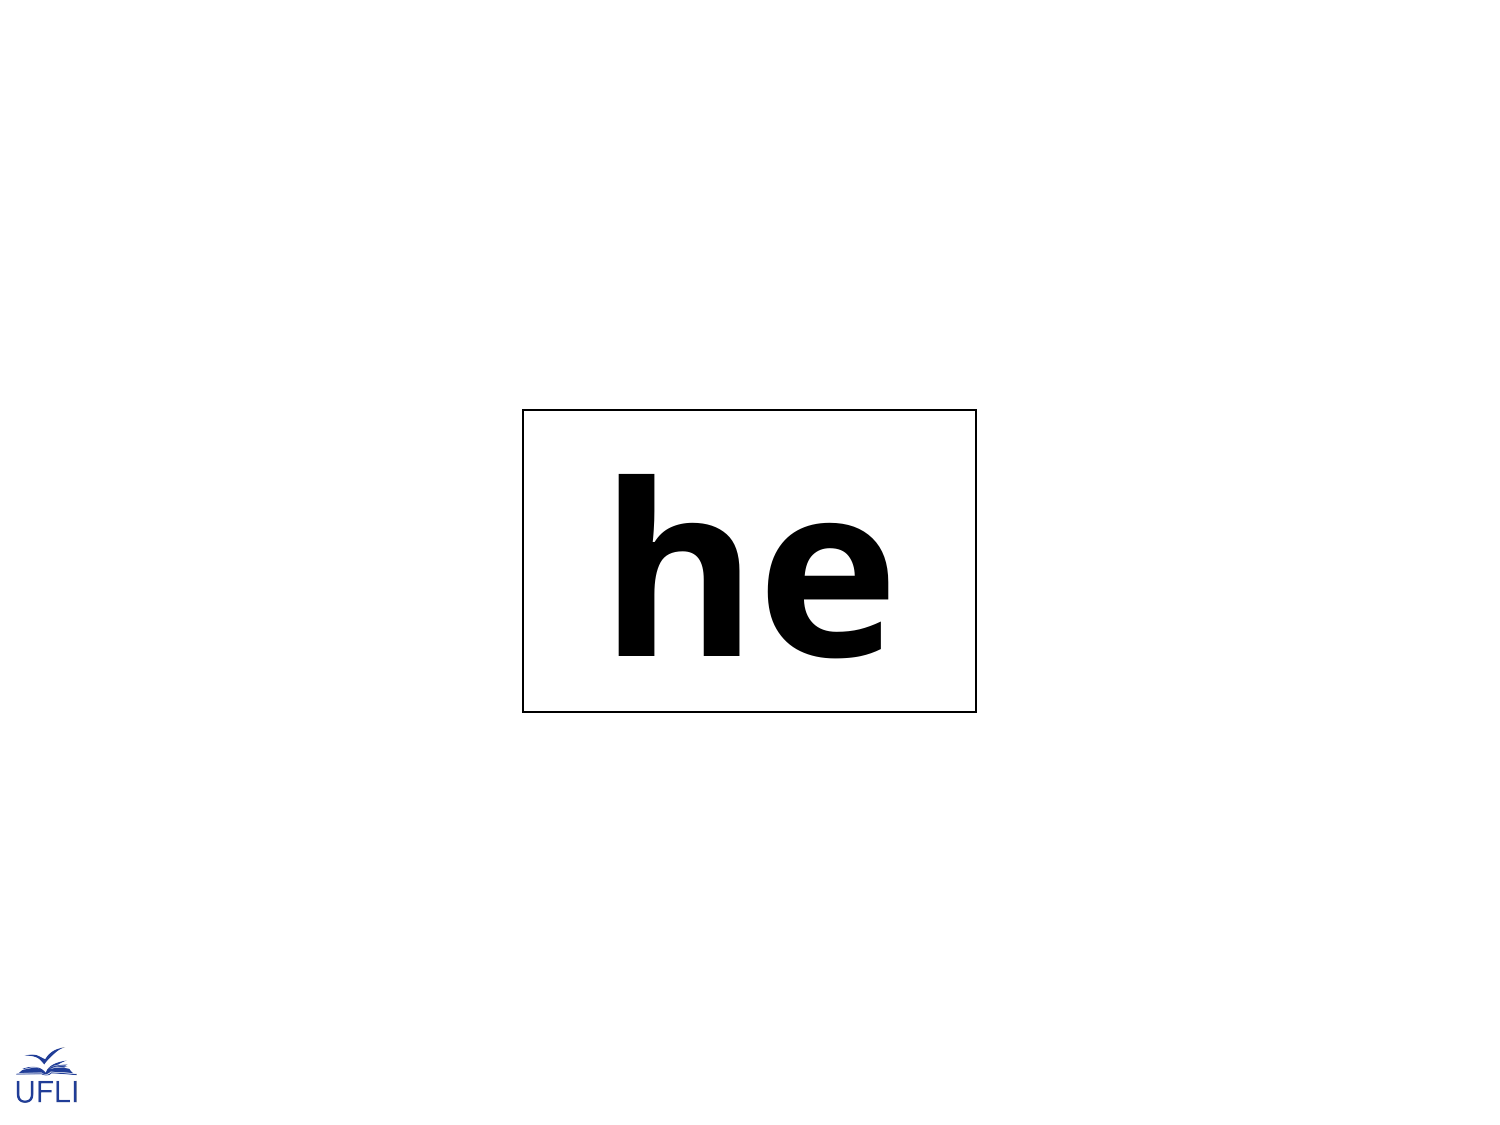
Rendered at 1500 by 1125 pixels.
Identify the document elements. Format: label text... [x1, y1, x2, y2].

picture [12, 1045, 81, 1106]
text_box he [522, 409, 977, 713]
